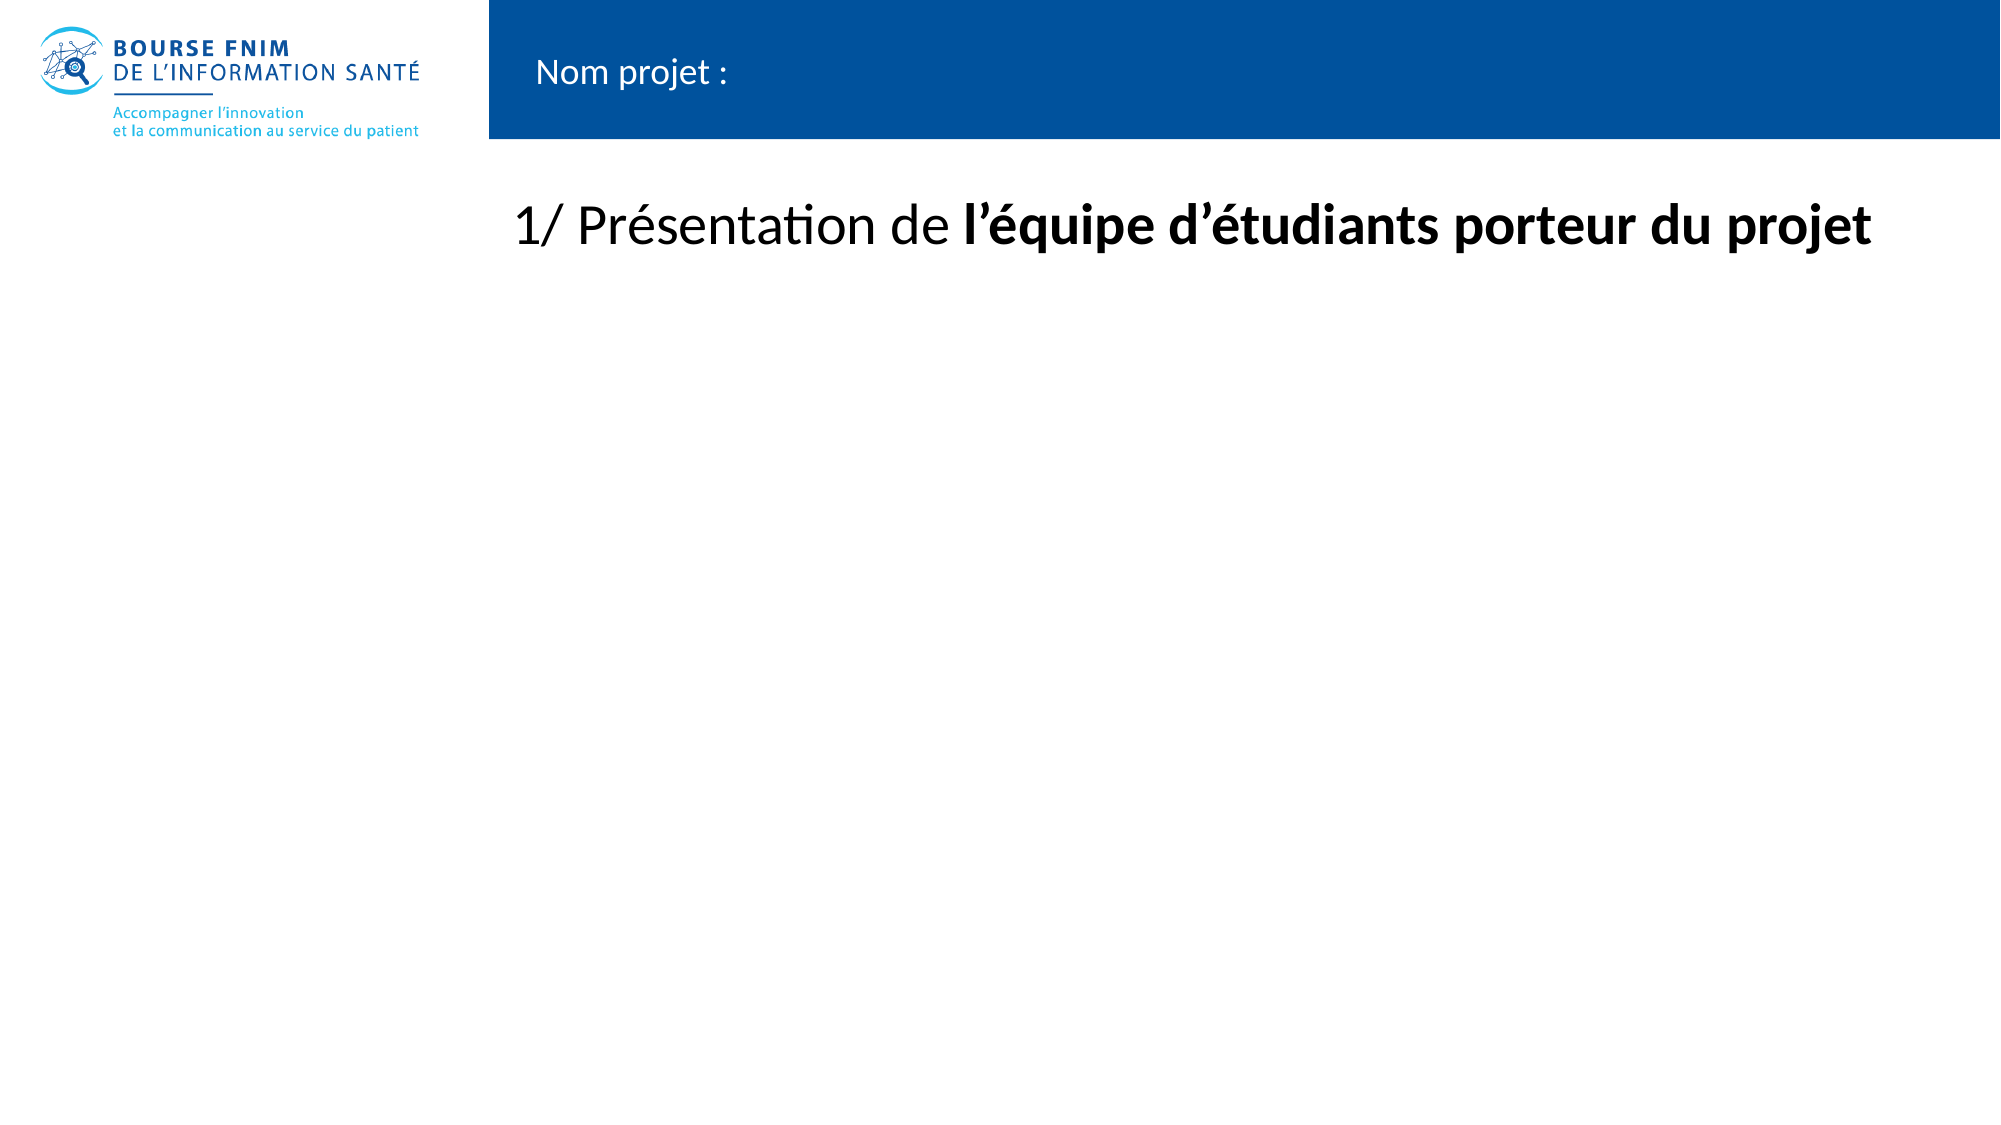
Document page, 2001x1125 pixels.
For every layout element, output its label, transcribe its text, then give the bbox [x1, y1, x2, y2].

text_box 1/ Présentation de l’équipe d’étudiants porteur du projet [497, 178, 1889, 264]
text_box Nom projet : [520, 39, 744, 99]
picture [0, 0, 455, 162]
text_box [488, 0, 2000, 140]
